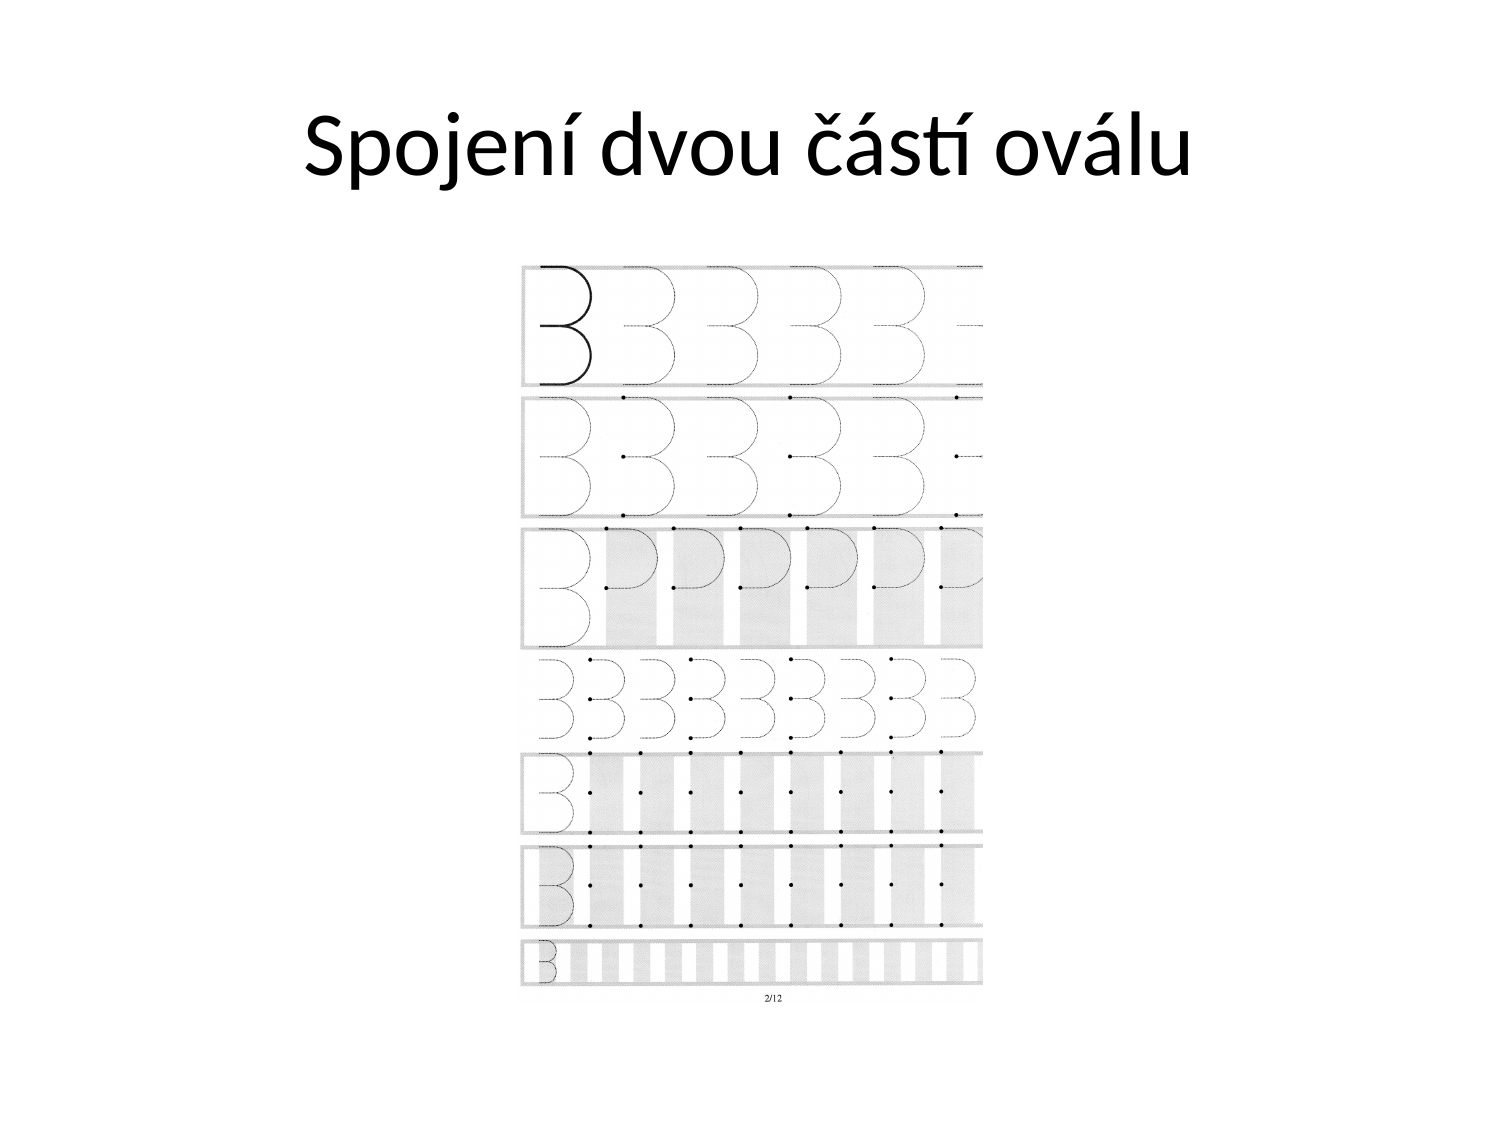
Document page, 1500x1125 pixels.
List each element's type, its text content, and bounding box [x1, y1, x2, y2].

title Spojení dvou částí oválu [75, 45, 1425, 233]
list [517, 262, 983, 1006]
